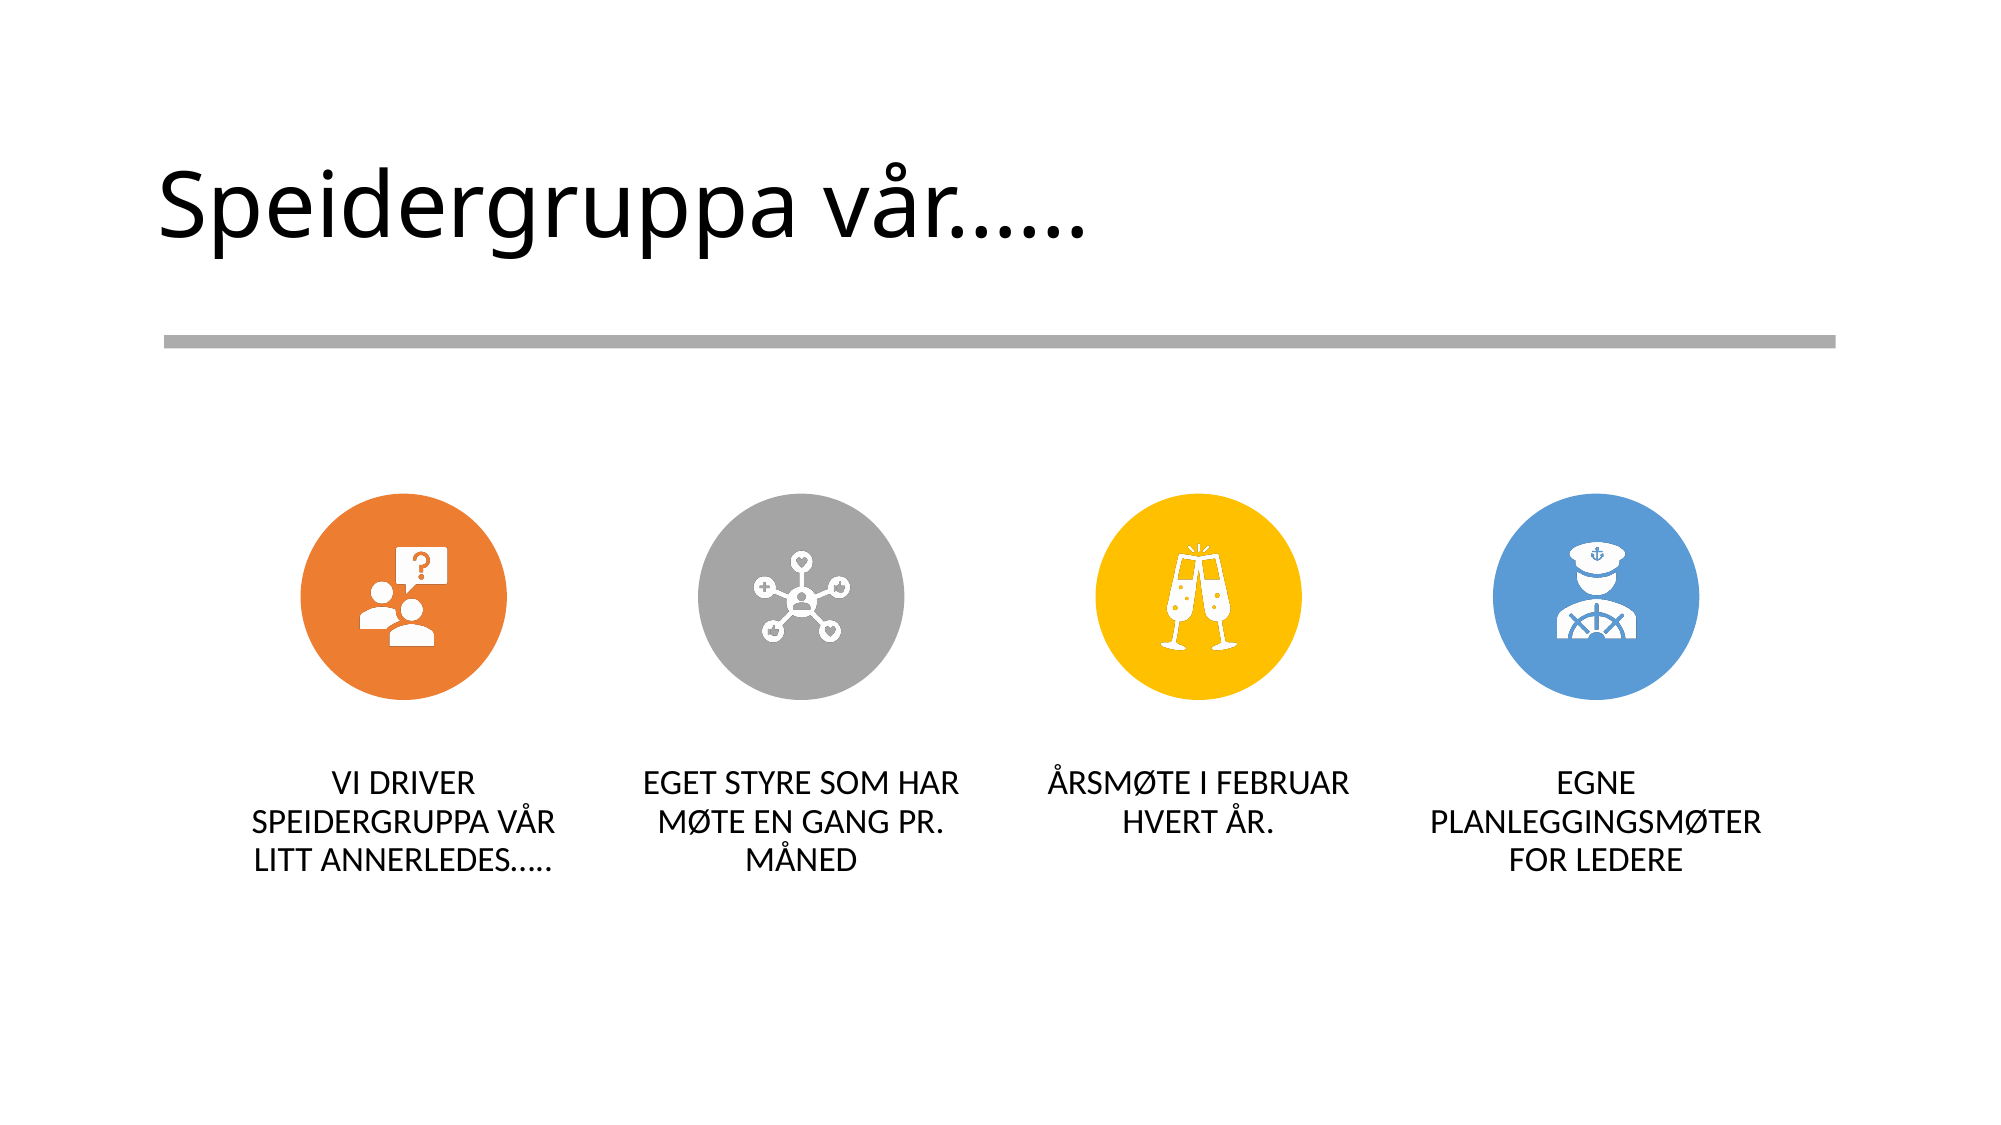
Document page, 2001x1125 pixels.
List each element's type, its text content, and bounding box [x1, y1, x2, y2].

title Speidergruppa vår…… [142, 99, 1858, 317]
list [164, 391, 1836, 985]
text_box [163, 334, 1837, 349]
